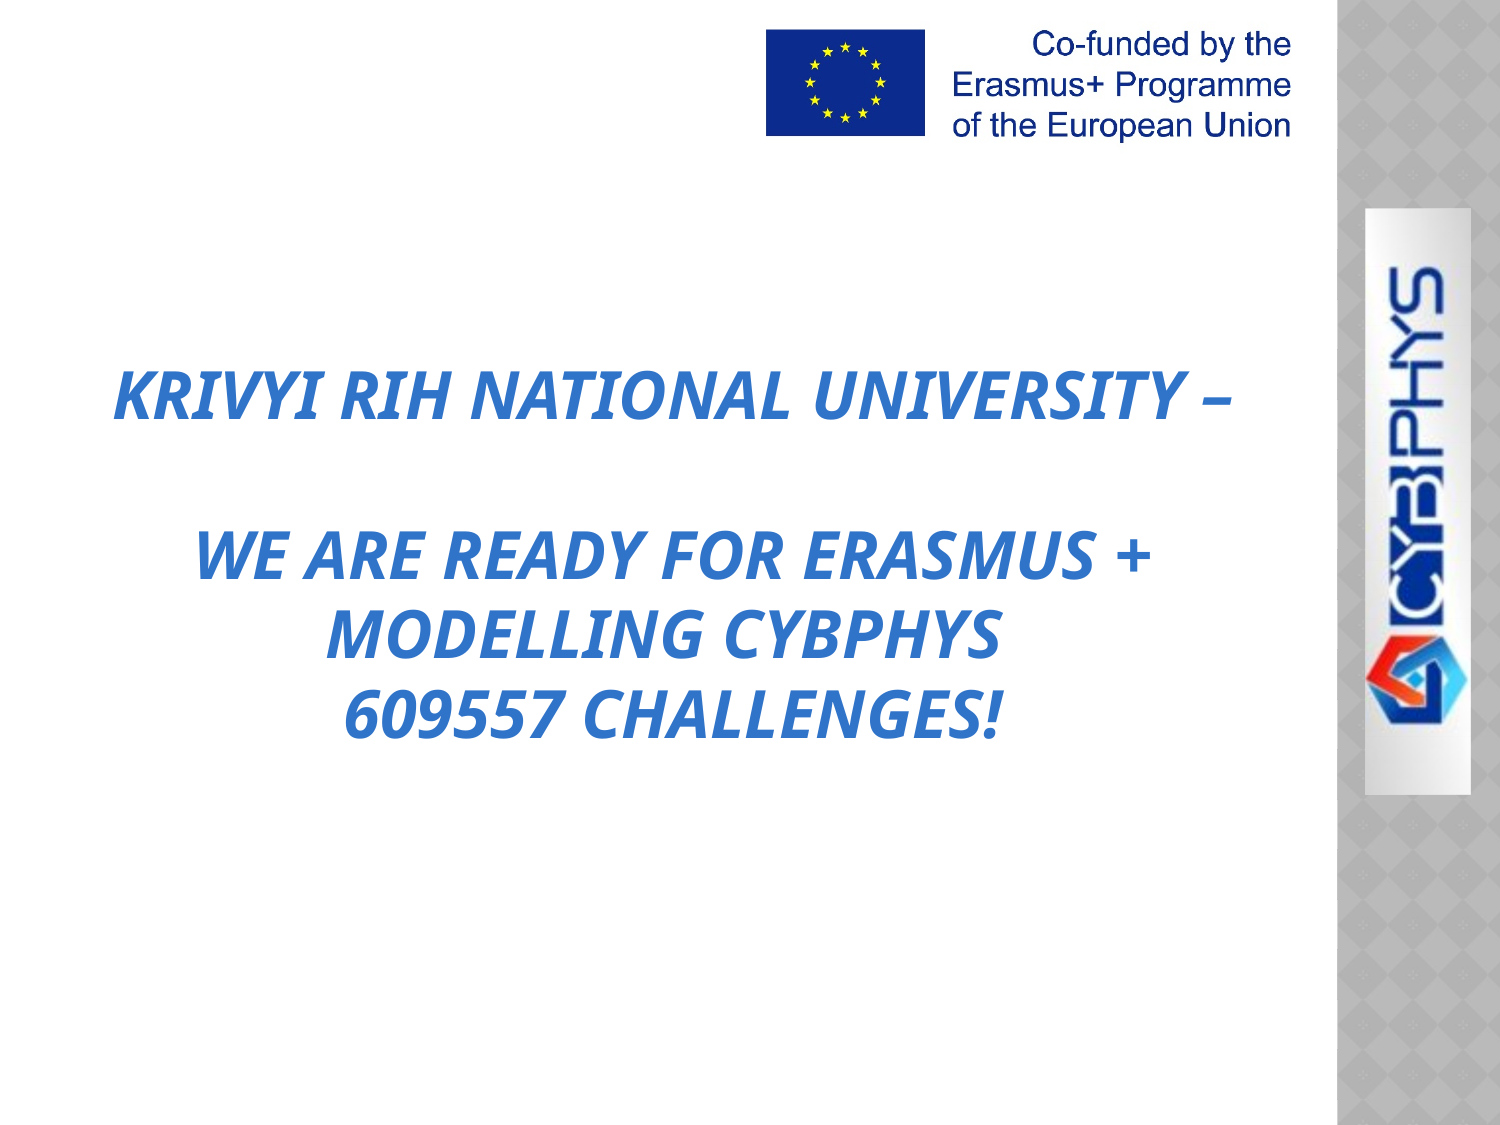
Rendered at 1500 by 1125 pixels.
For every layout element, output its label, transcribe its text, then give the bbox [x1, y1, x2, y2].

picture [1124, 448, 1500, 555]
title Krivyi Rih National University – WE ARE READY FOR ERASMUS + Modelling CybPhys 609557 СHALLENGES! [29, 704, 1318, 833]
picture [1366, 209, 1470, 447]
picture [733, 0, 1318, 167]
picture [1366, 563, 1470, 794]
